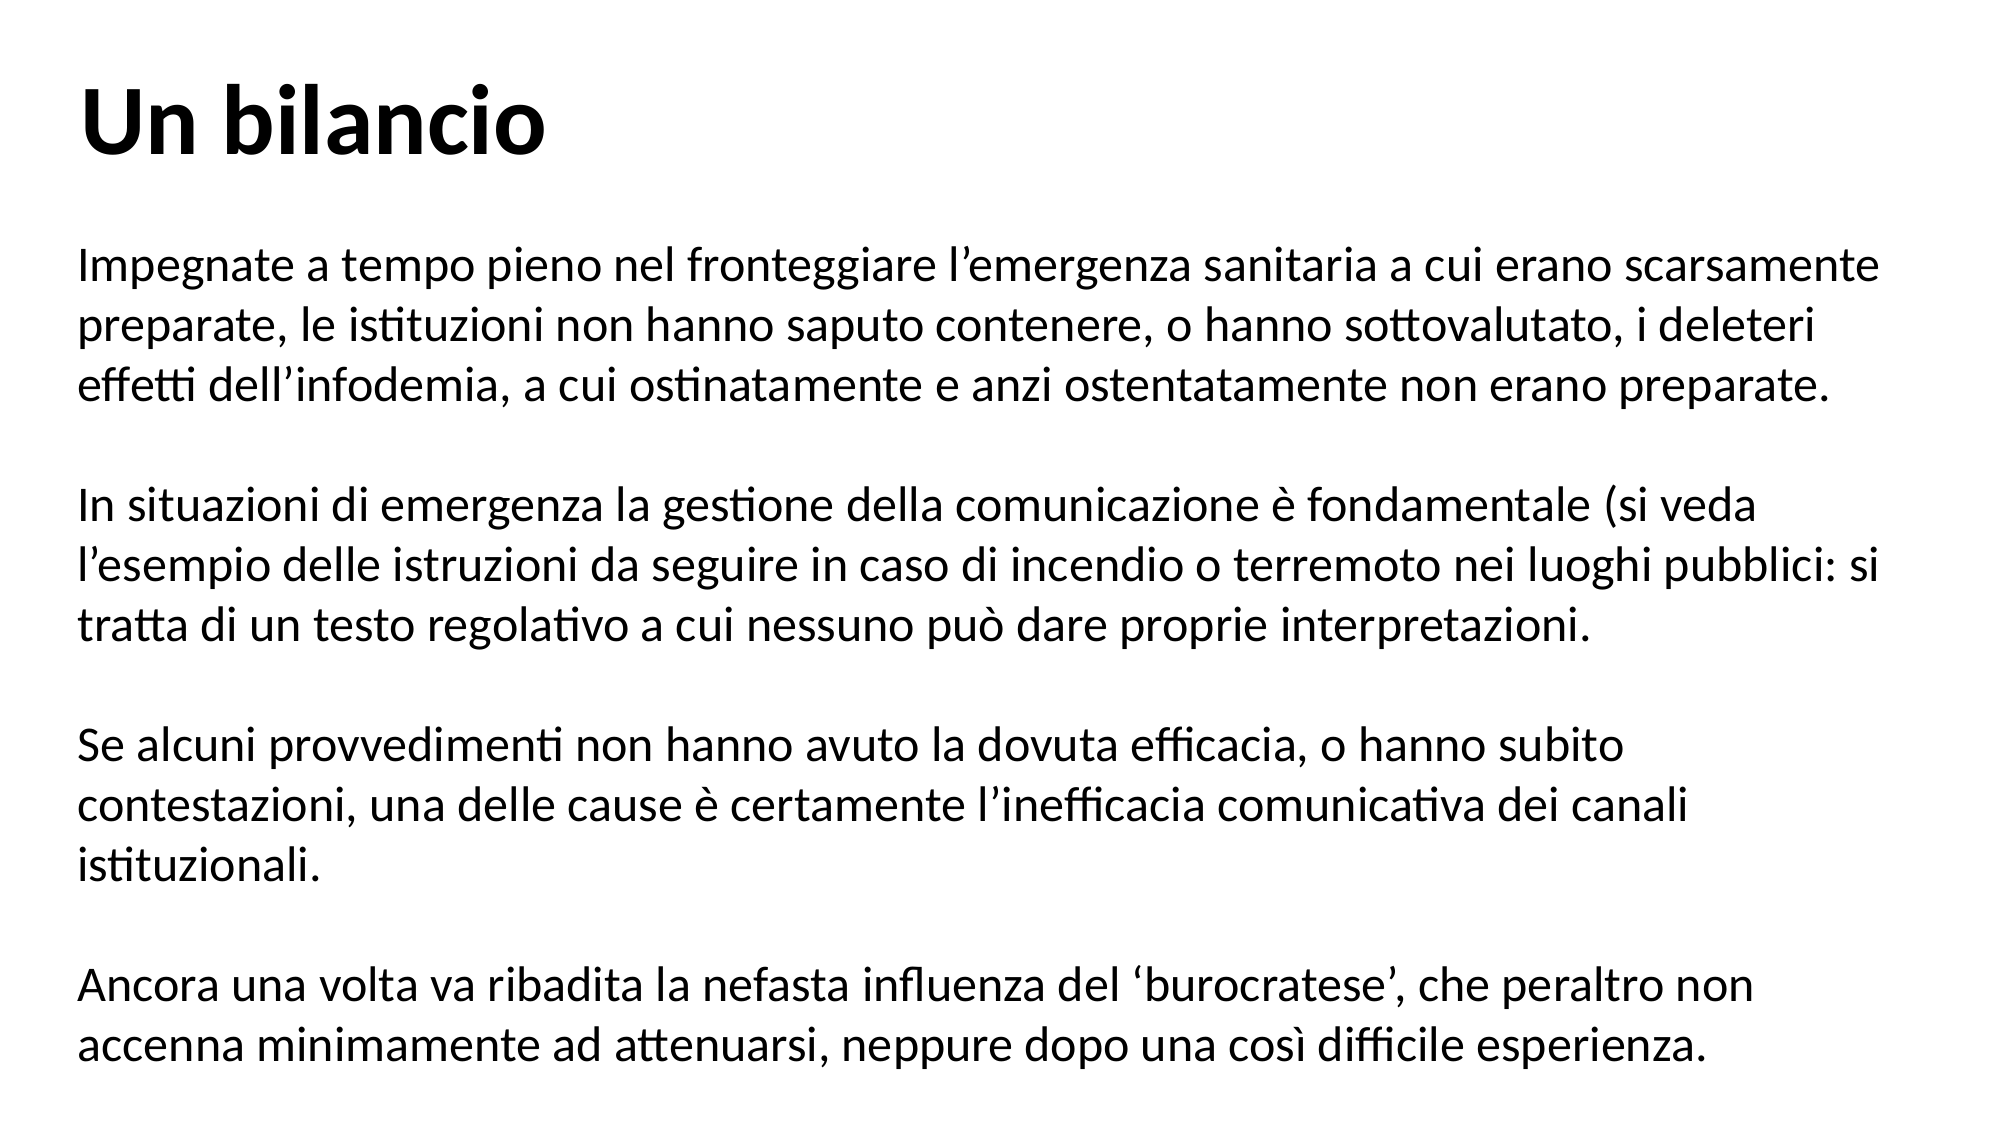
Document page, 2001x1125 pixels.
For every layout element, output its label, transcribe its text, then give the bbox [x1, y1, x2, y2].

text_box Un bilancio [65, 46, 563, 182]
text_box Impegnate a tempo pieno nel fronteggiare l’emergenza sanitaria a cui erano scarsamente preparate, le istituzioni non hanno saputo contenere, o hanno sottovalutato, i deleteri effetti dell’infodemia, a cui ostinatamente e anzi ostentatamente non erano preparate. In situazioni di emergenza la gestione della comunicazione è fondamentale (si veda l’esempio delle istruzioni da seguire in caso di incendio o terremoto nei luoghi pubblici: si tratta di un testo regolativo a cui nessuno può dare proprie interpretazioni. Se alcuni provvedimenti non hanno avuto la dovuta efficacia, o hanno subito contestazioni, una delle cause è certamente l’inefficacia comunicativa dei canali istituzionali. Ancora una volta va ribadita la nefasta influenza del ‘burocratese’, che peraltro non accenna minimamente ad attenuarsi, neppure dopo una così difficile esperienza. [62, 223, 1929, 1079]
